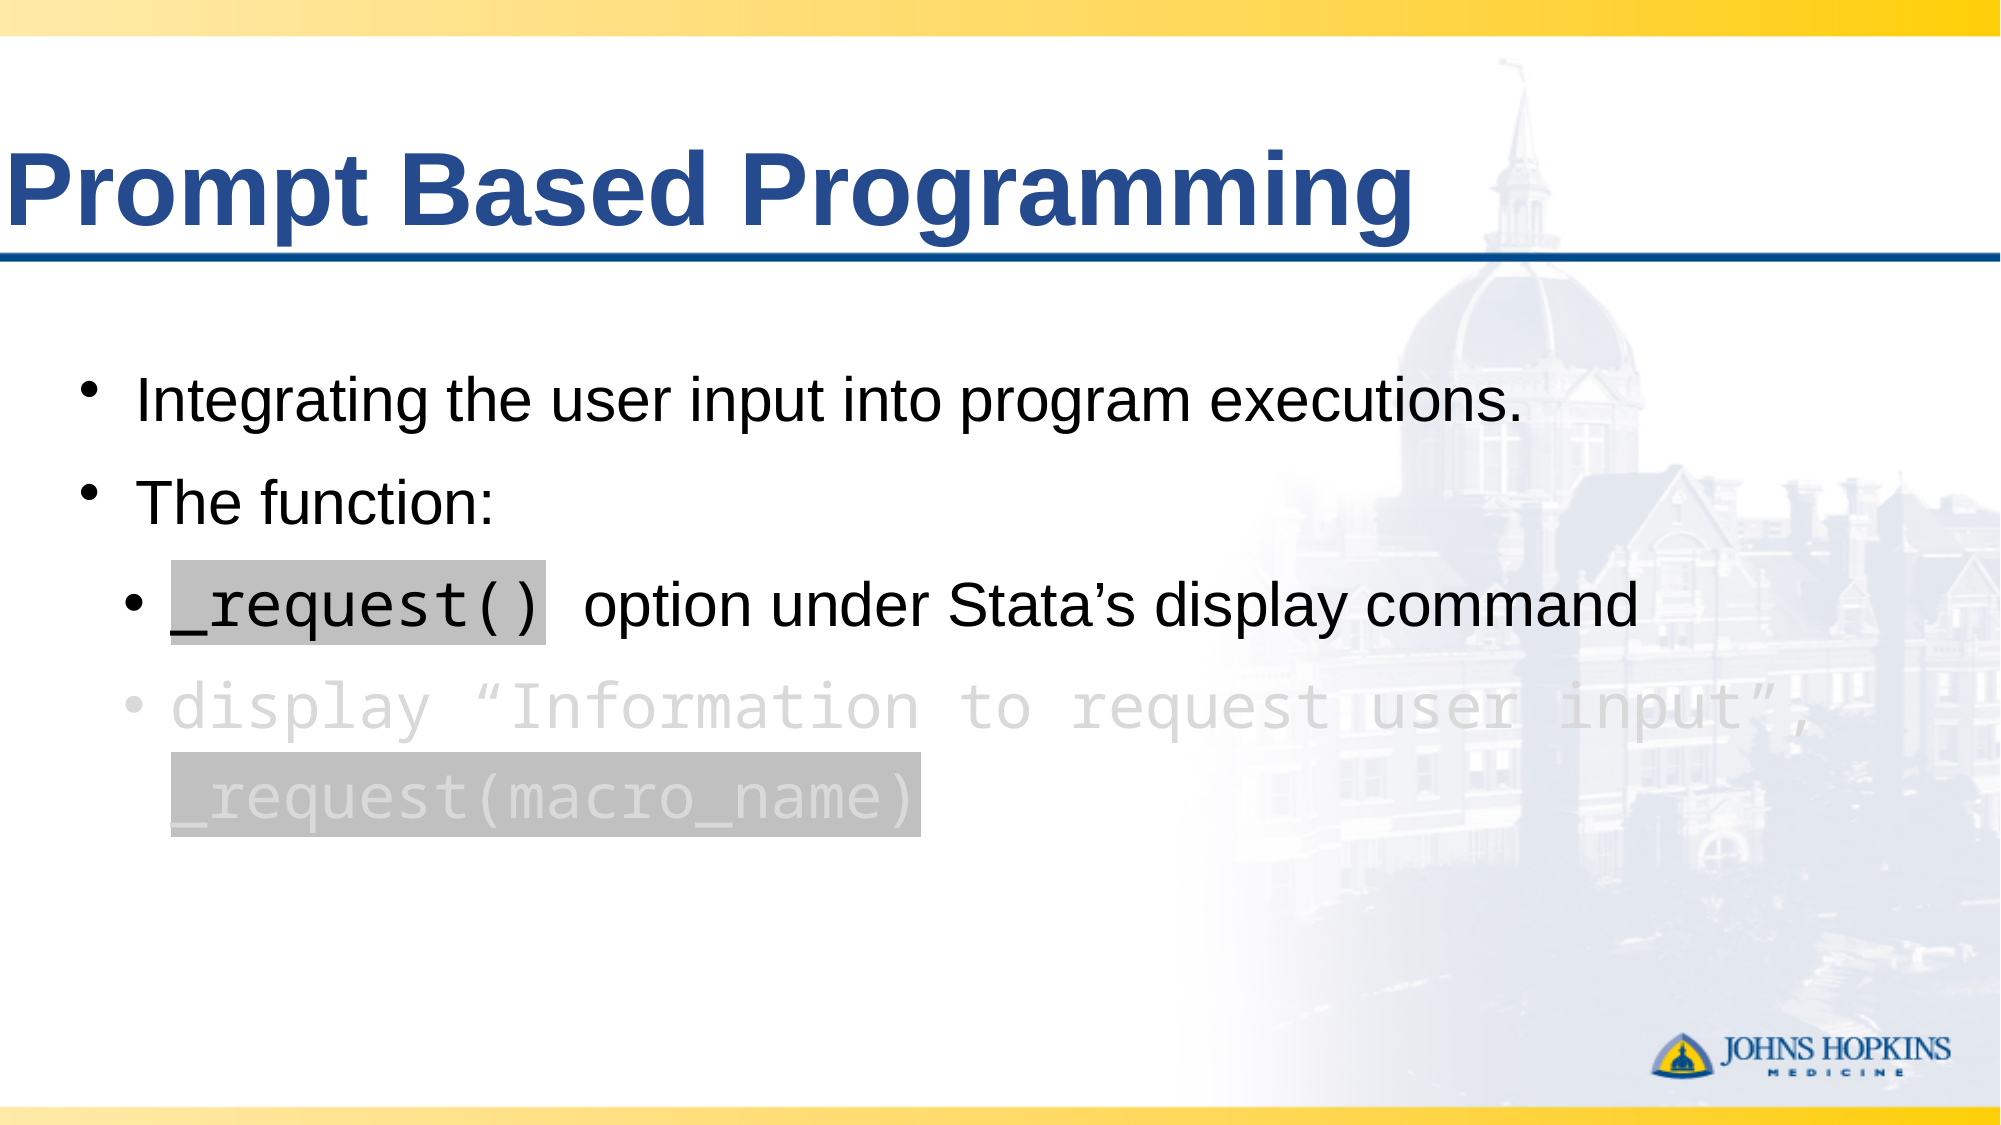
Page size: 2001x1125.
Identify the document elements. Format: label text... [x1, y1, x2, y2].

title Prompt Based Programming [0, 107, 1494, 262]
picture [0, 0, 2001, 1125]
list Integrating the user input into program executions. The function: _request() option under Stata’s display command display “Information to request user input”, _request(macro_name) [63, 280, 1915, 1000]
